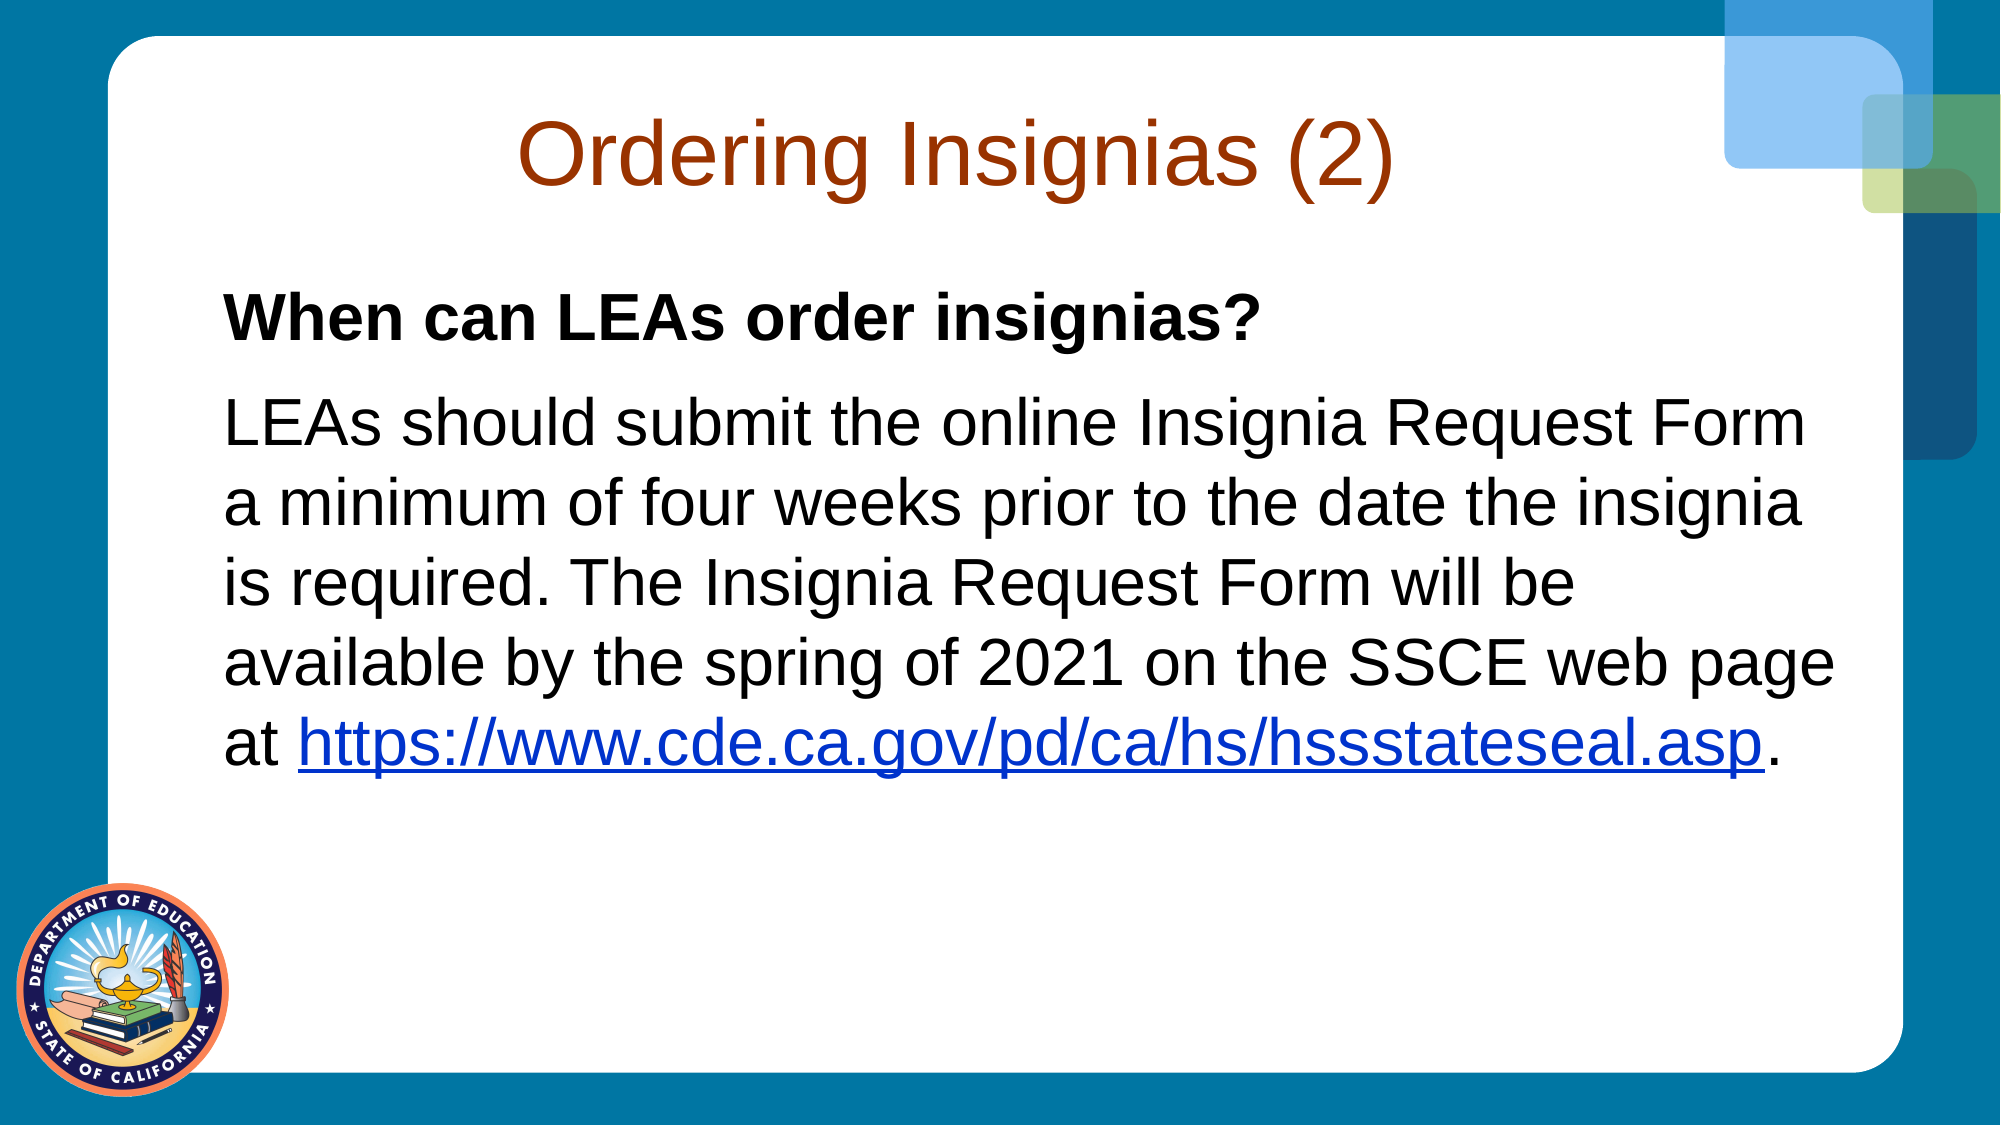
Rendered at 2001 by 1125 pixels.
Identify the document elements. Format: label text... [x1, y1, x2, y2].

list When can LEAs order insignias? LEAs should submit the online Insignia Request Form a minimum of four weeks prior to the date the insignia is required. The Insignia Request Form will be available by the spring of 2021 on the SSCE web page at https://www.cde.ca.gov/pd/ca/hs/hssstateseal.asp. [208, 266, 1863, 1043]
title Ordering Insignias (2) [137, 40, 1778, 258]
picture [17, 883, 229, 1096]
